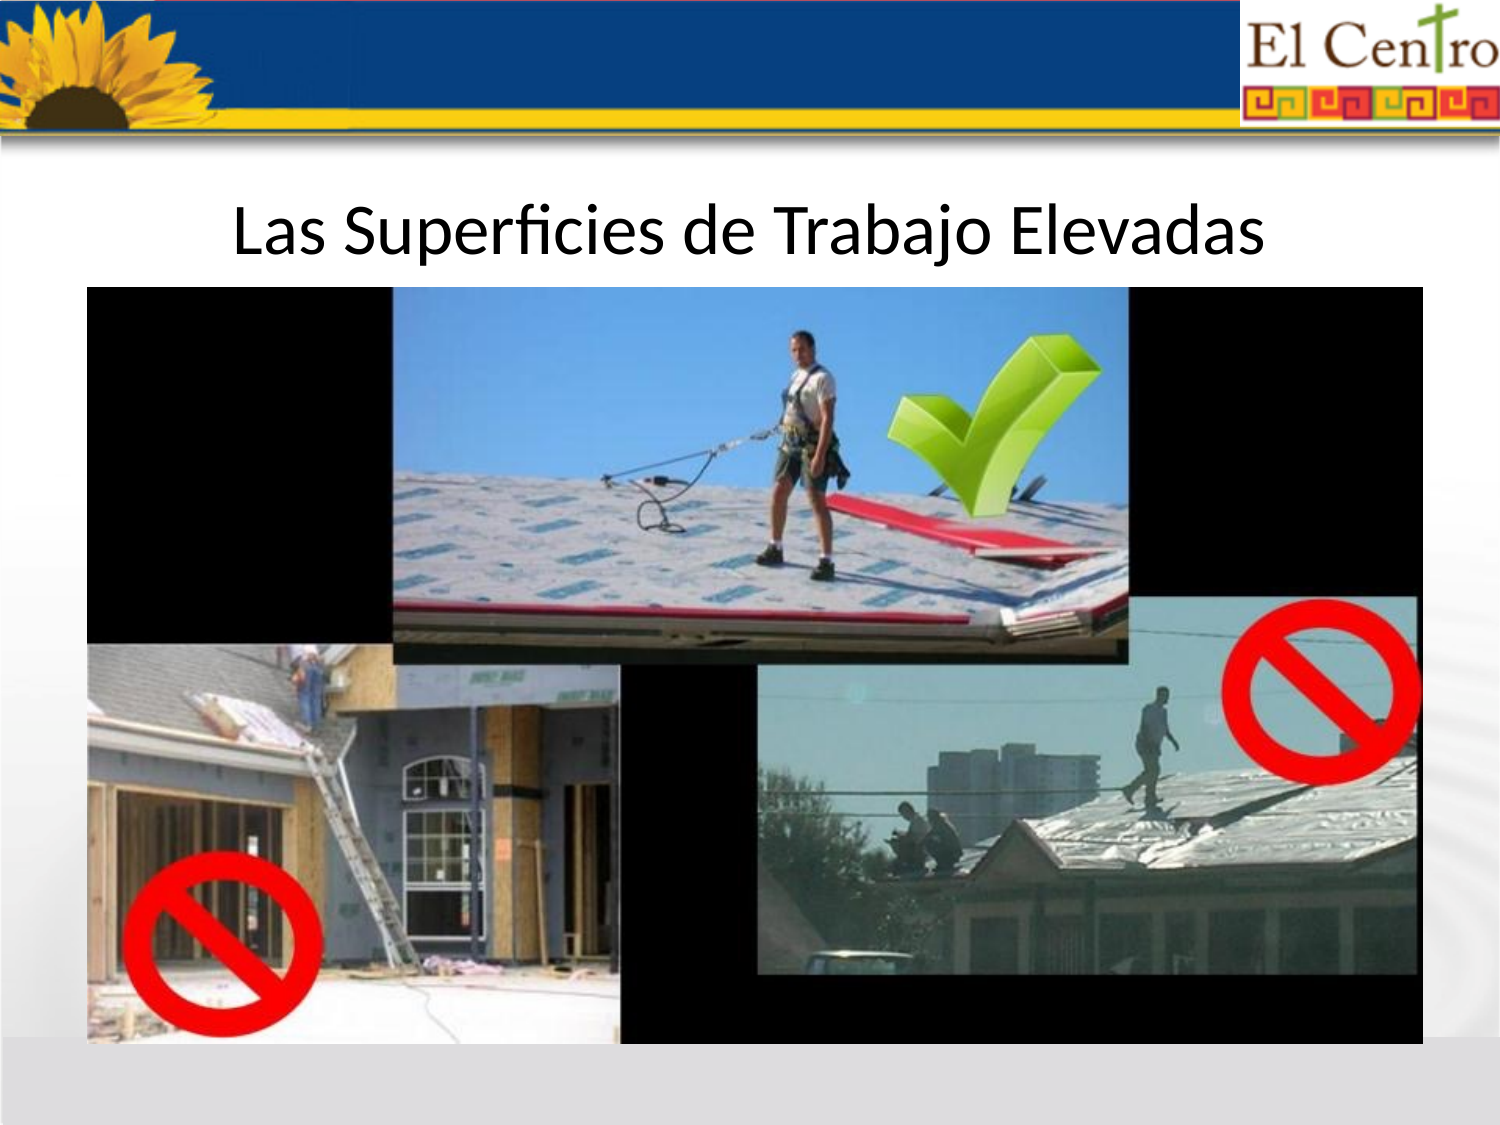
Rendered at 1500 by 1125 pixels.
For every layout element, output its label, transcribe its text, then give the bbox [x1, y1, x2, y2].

picture [0, 0, 1500, 163]
picture [0, 287, 1500, 1125]
title Las Superficies de Trabajo Elevadas [0, 163, 1500, 289]
